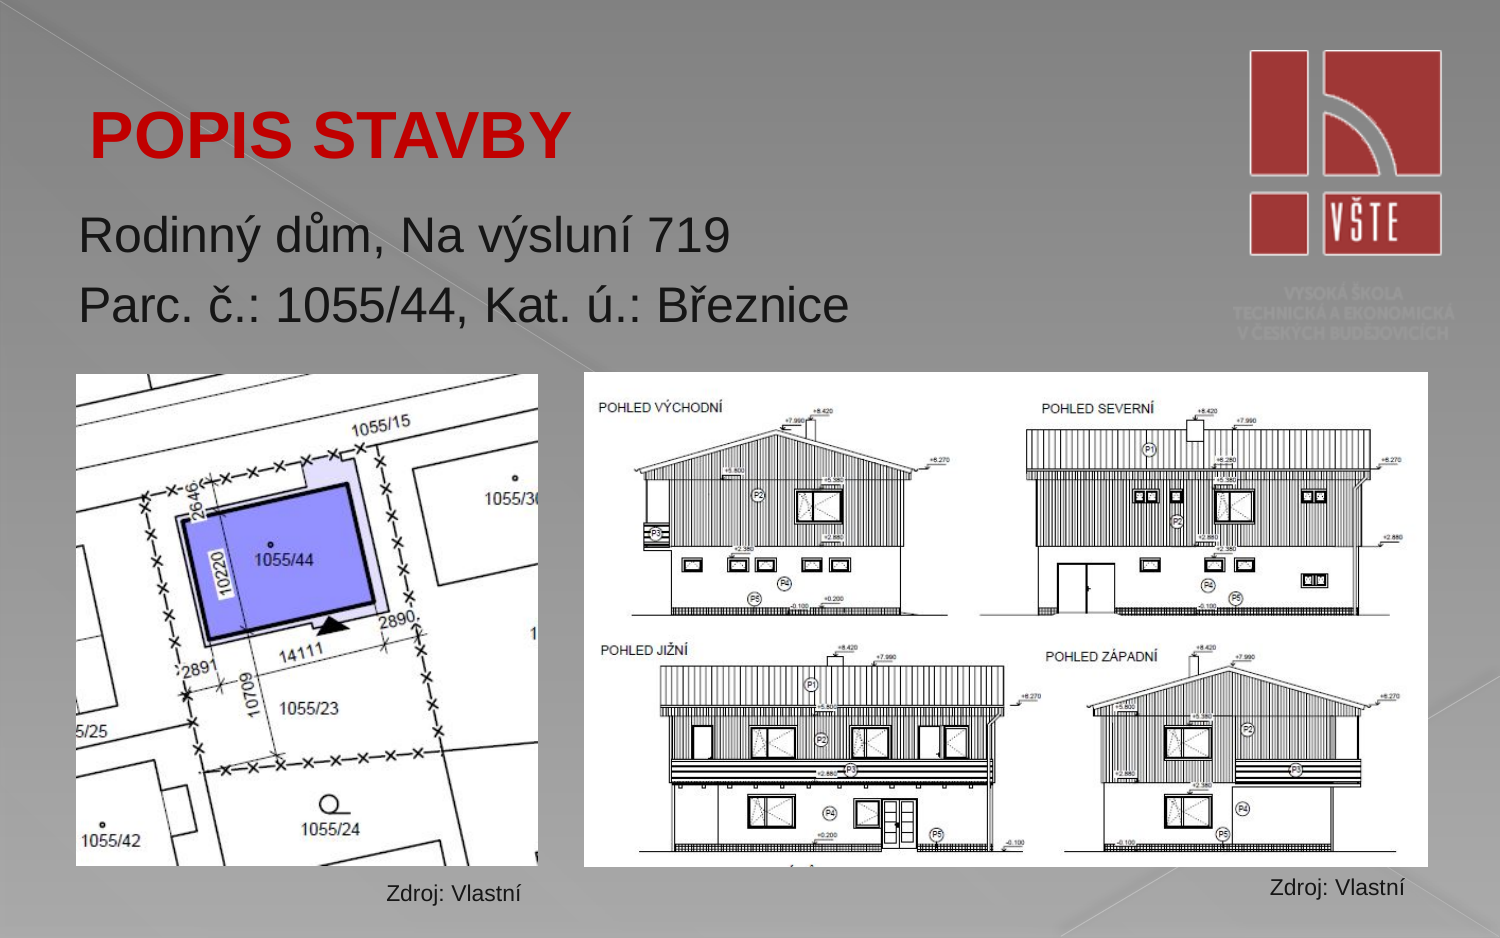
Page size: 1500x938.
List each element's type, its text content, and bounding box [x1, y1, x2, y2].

title POPIS STAVBY [75, 36, 1425, 228]
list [584, 372, 1428, 868]
text_box Zdroj: Vlastní [1255, 868, 1421, 908]
picture [1232, 50, 1456, 340]
list Rodinný dům, Na výsluní 719 Parc. č.: 1055/44, Kat. ú.: Březnice [53, 194, 1188, 398]
picture [76, 373, 538, 866]
text_box Zdroj: Vlastní [371, 870, 537, 913]
